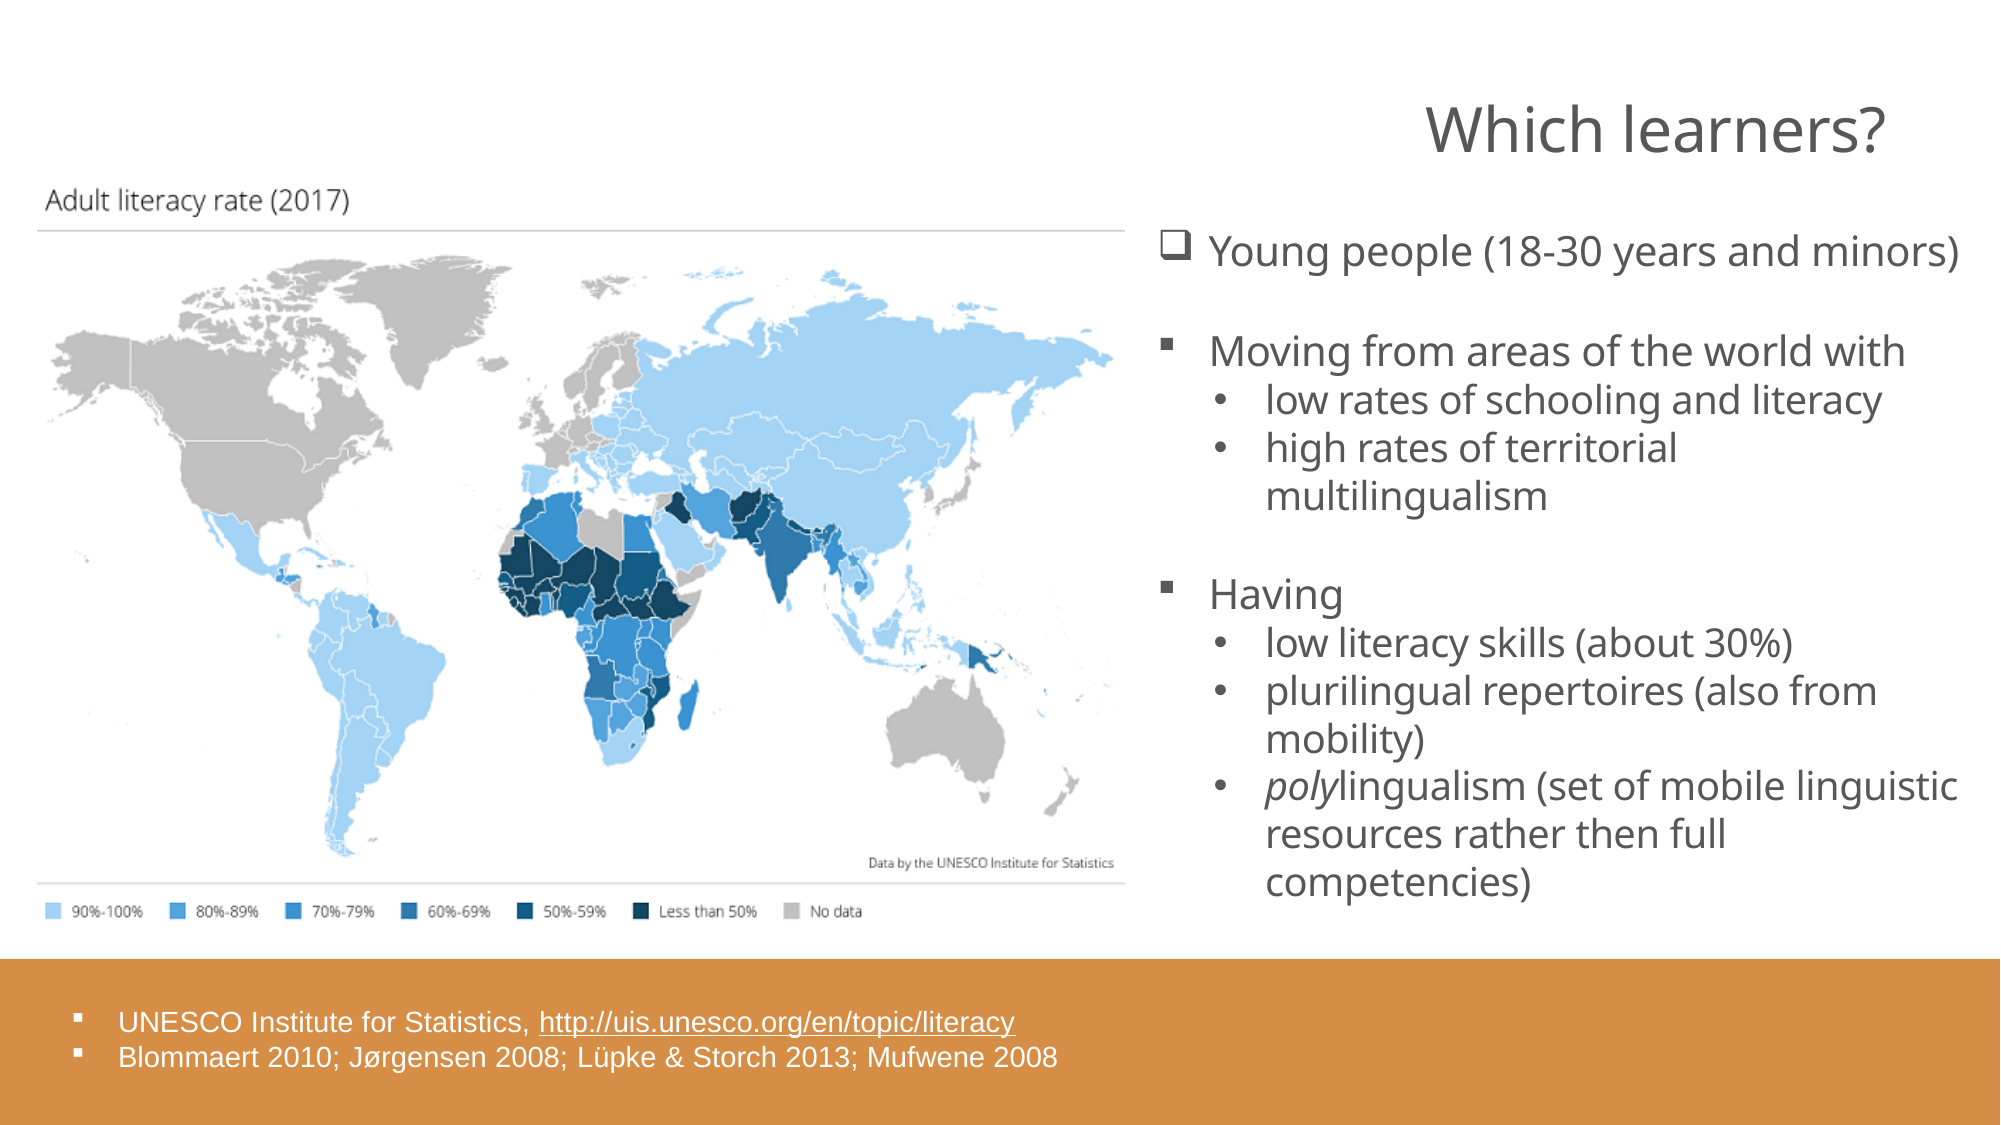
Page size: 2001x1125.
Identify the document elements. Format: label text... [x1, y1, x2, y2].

text_box UNESCO Institute for Statistics, http://uis.unesco.org/en/topic/literacy Blommaert 2010; Jørgensen 2008; Lüpke & Storch 2013; Mufwene 2008 [0, 958, 2000, 1125]
picture [37, 169, 1126, 938]
title Which learners? [1037, 87, 1888, 224]
text_box Young people (18-30 years and minors) Moving from areas of the world with low rates of schooling and literacy high rates of territorial multilingualism Having low literacy skills (about 30%) plurilingual repertoires (also from mobility) polylingualism (set of mobile linguistic resources rather then full competencies) [1049, 224, 1963, 959]
